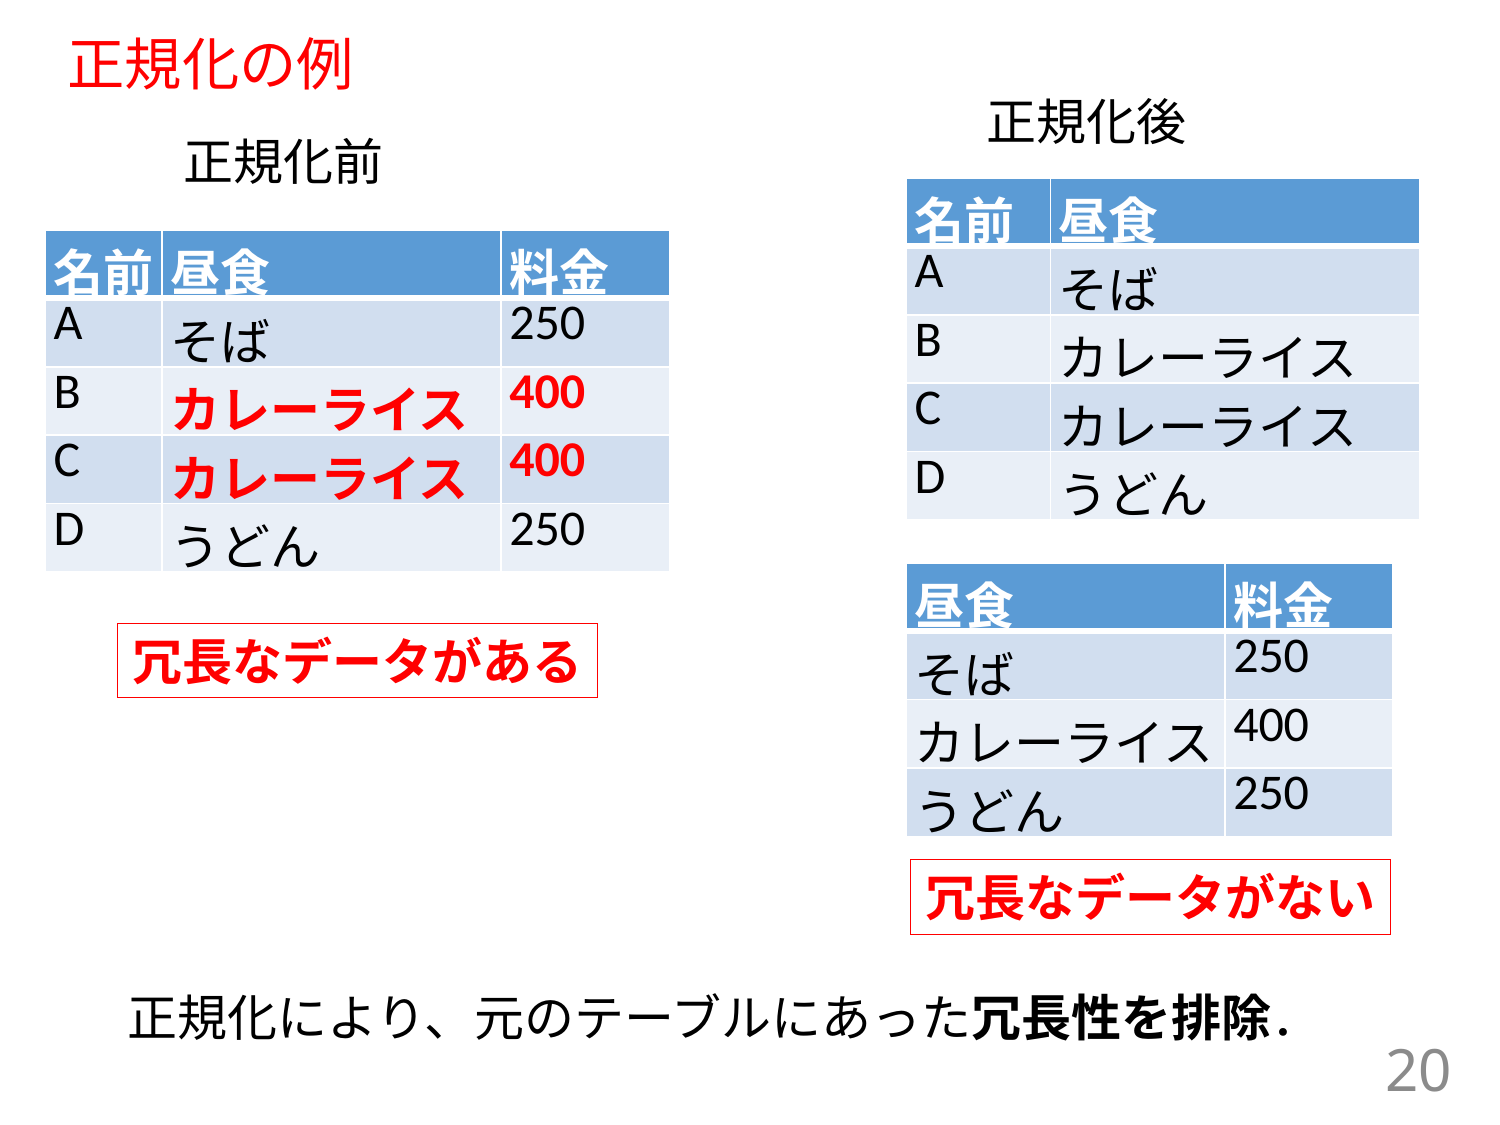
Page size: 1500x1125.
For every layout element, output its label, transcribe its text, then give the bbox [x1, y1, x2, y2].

slide_number 20 [1129, 1042, 1467, 1103]
text_box 正規化により、元のテーブルにあった冗長性を排除． [112, 979, 1337, 1055]
table_header 名前 [46, 231, 161, 295]
table_cell 250 [1226, 634, 1392, 699]
table_cell A [46, 301, 161, 366]
table_cell 250 [502, 301, 669, 366]
table_cell B [46, 368, 161, 434]
table_header 料金 [1226, 564, 1392, 628]
title 正規化の例 [52, 28, 1441, 106]
table_header 昼食 [1051, 179, 1419, 243]
table_cell うどん [907, 769, 1224, 836]
table_cell D [907, 452, 1050, 519]
table_cell A [907, 249, 1050, 314]
text_box 冗長なデータがある [117, 623, 598, 698]
table_cell カレーライス [1051, 384, 1419, 451]
table_cell C [46, 436, 161, 503]
table_cell 400 [502, 368, 669, 434]
table_cell カレーライス [163, 368, 500, 434]
text_box 正規化後 [971, 82, 1202, 158]
table_cell カレーライス [163, 436, 500, 503]
table_header 料金 [502, 231, 669, 295]
text_box 冗長なデータがない [910, 859, 1391, 935]
table_cell 400 [1226, 700, 1392, 767]
table_cell 250 [502, 504, 669, 571]
table_cell そば [907, 634, 1224, 699]
table_cell カレーライス [1051, 316, 1419, 382]
table_header 昼食 [163, 231, 500, 295]
table_cell 250 [1226, 769, 1392, 836]
table_header 名前 [907, 179, 1050, 243]
table_cell カレーライス [907, 700, 1224, 767]
table_cell 400 [502, 436, 669, 503]
text_box 正規化前 [168, 123, 399, 198]
table_cell そば [1051, 249, 1419, 314]
table_header 昼食 [907, 564, 1224, 628]
table_cell そば [163, 301, 500, 366]
table_cell B [907, 316, 1050, 382]
table_cell うどん [163, 504, 500, 571]
table_cell C [907, 384, 1050, 451]
table_cell うどん [1051, 452, 1419, 519]
table_cell D [46, 504, 161, 571]
